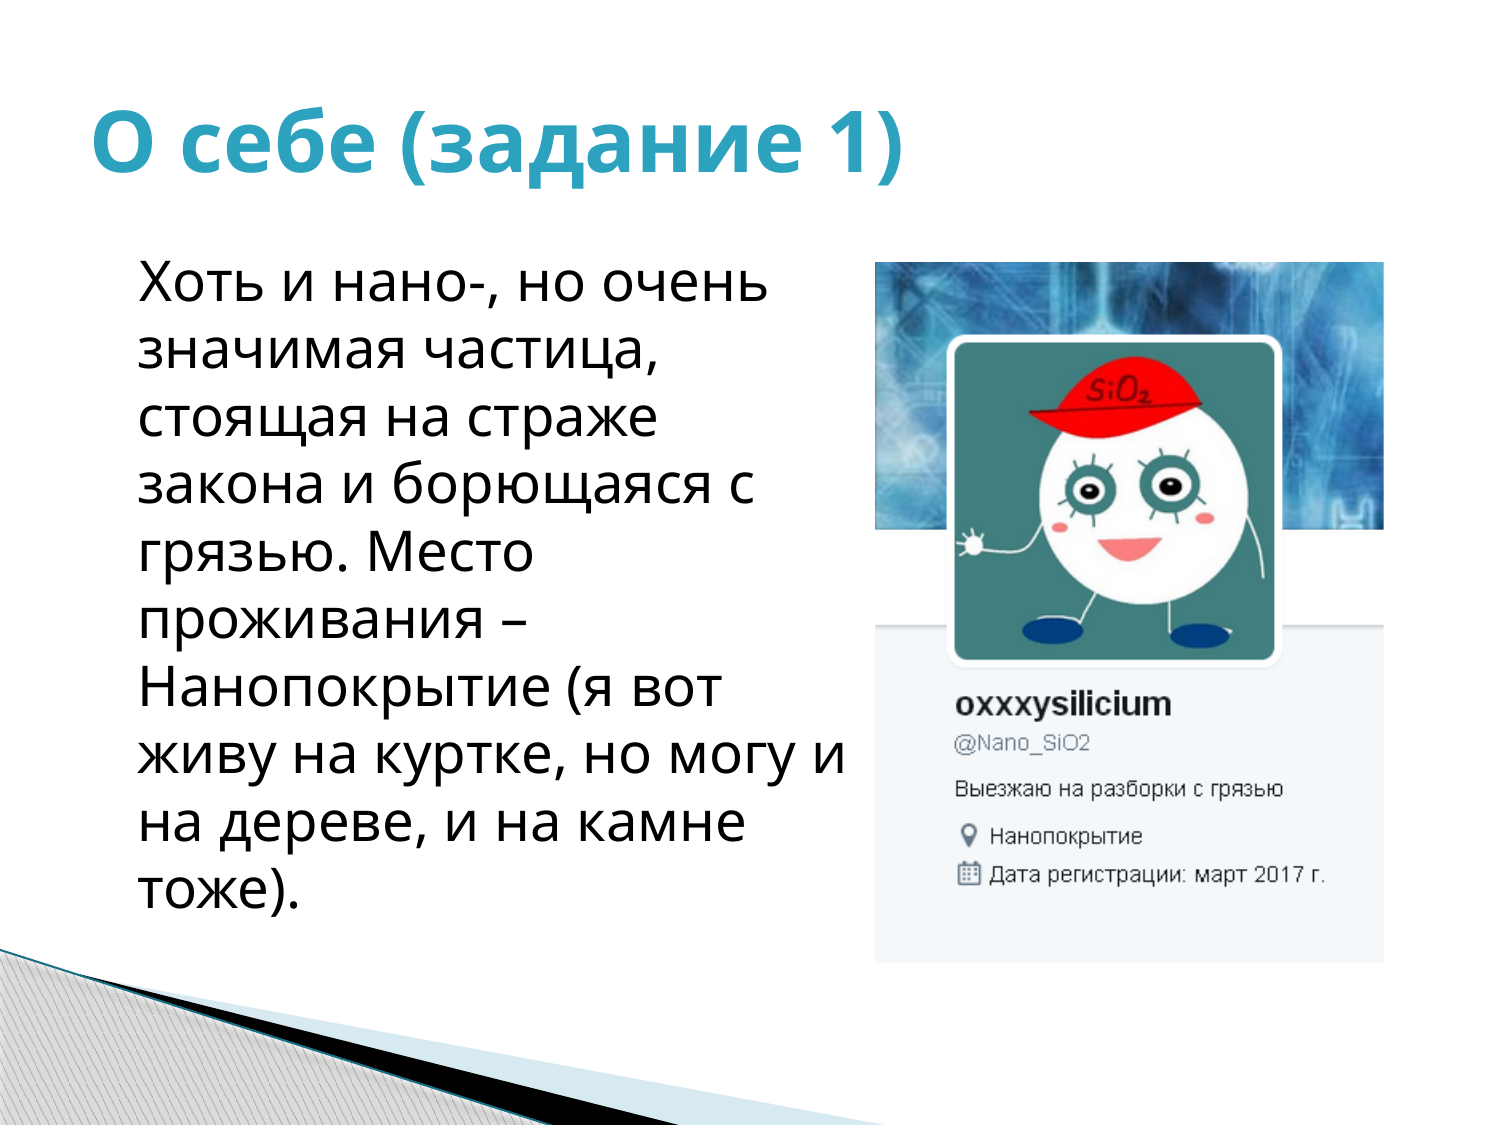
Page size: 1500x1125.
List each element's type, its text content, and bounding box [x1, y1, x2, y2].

list Хоть и нано-, но очень значимая частица, стоящая на страже закона и борющаяся с грязью. Место проживания – Нанопокрытие (я вот живу на куртке, но могу и на дереве, и на камне тоже). [62, 237, 875, 980]
title О себе (задание 1) [75, 45, 1425, 233]
picture [874, 262, 1384, 963]
